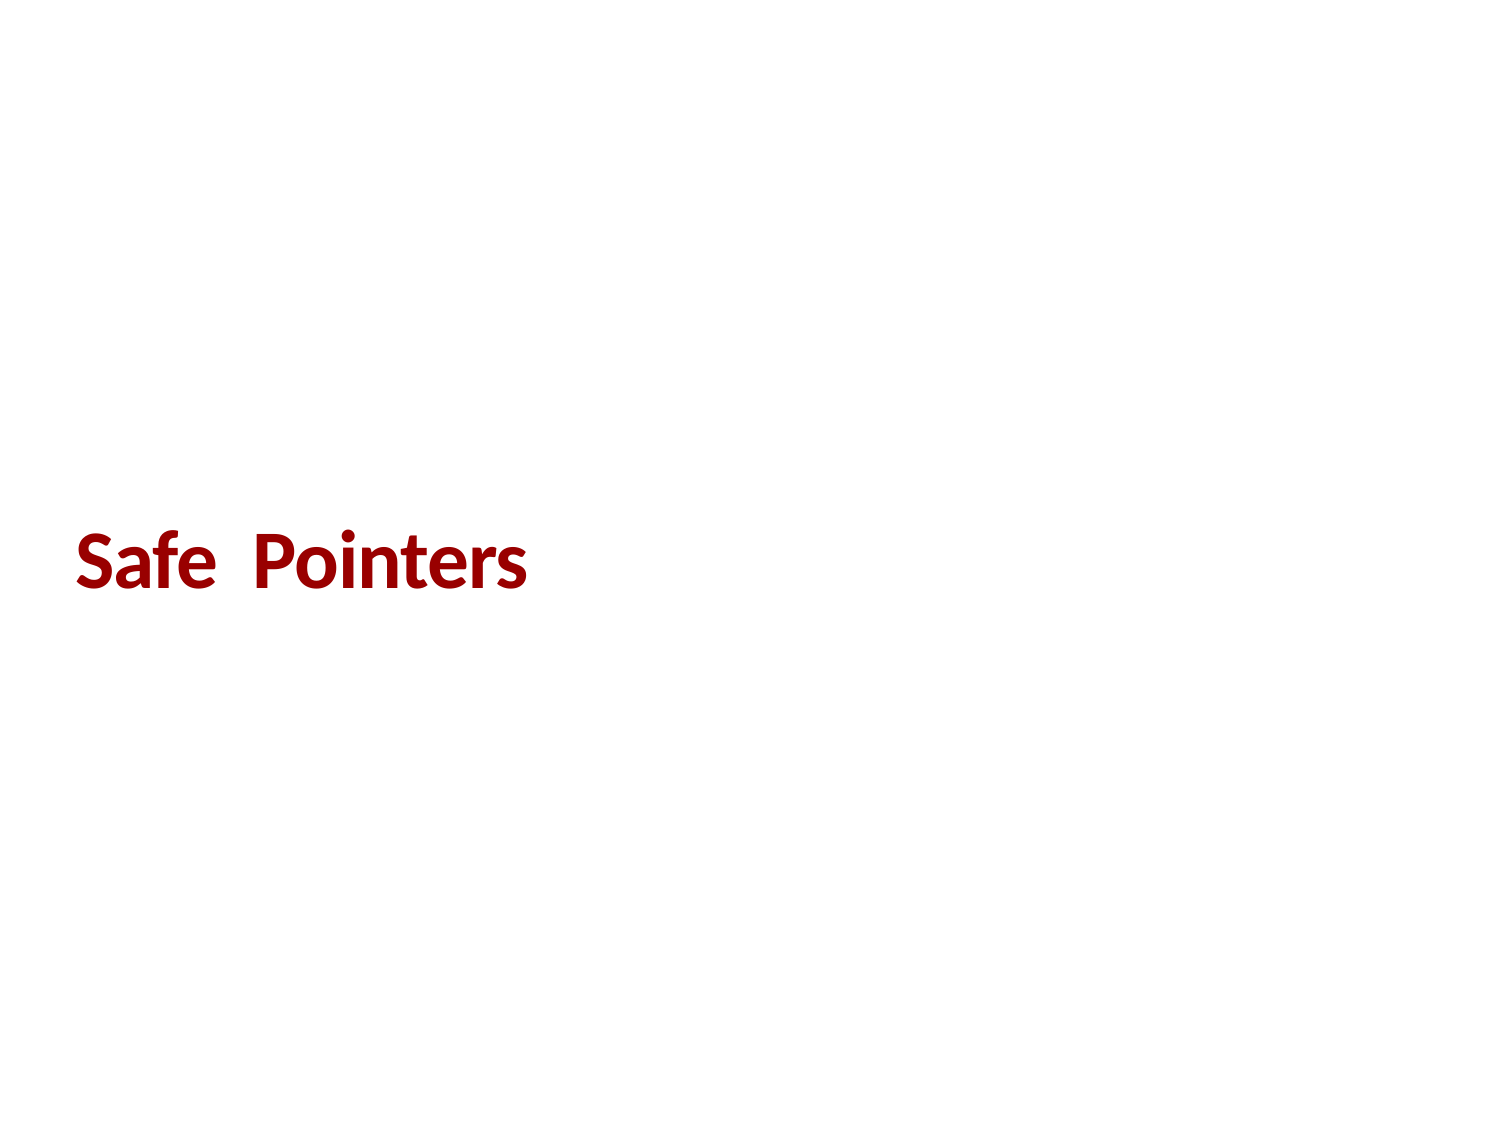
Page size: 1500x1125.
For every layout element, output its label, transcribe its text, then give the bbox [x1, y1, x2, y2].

title Safe Pointers [75, 497, 1216, 713]
